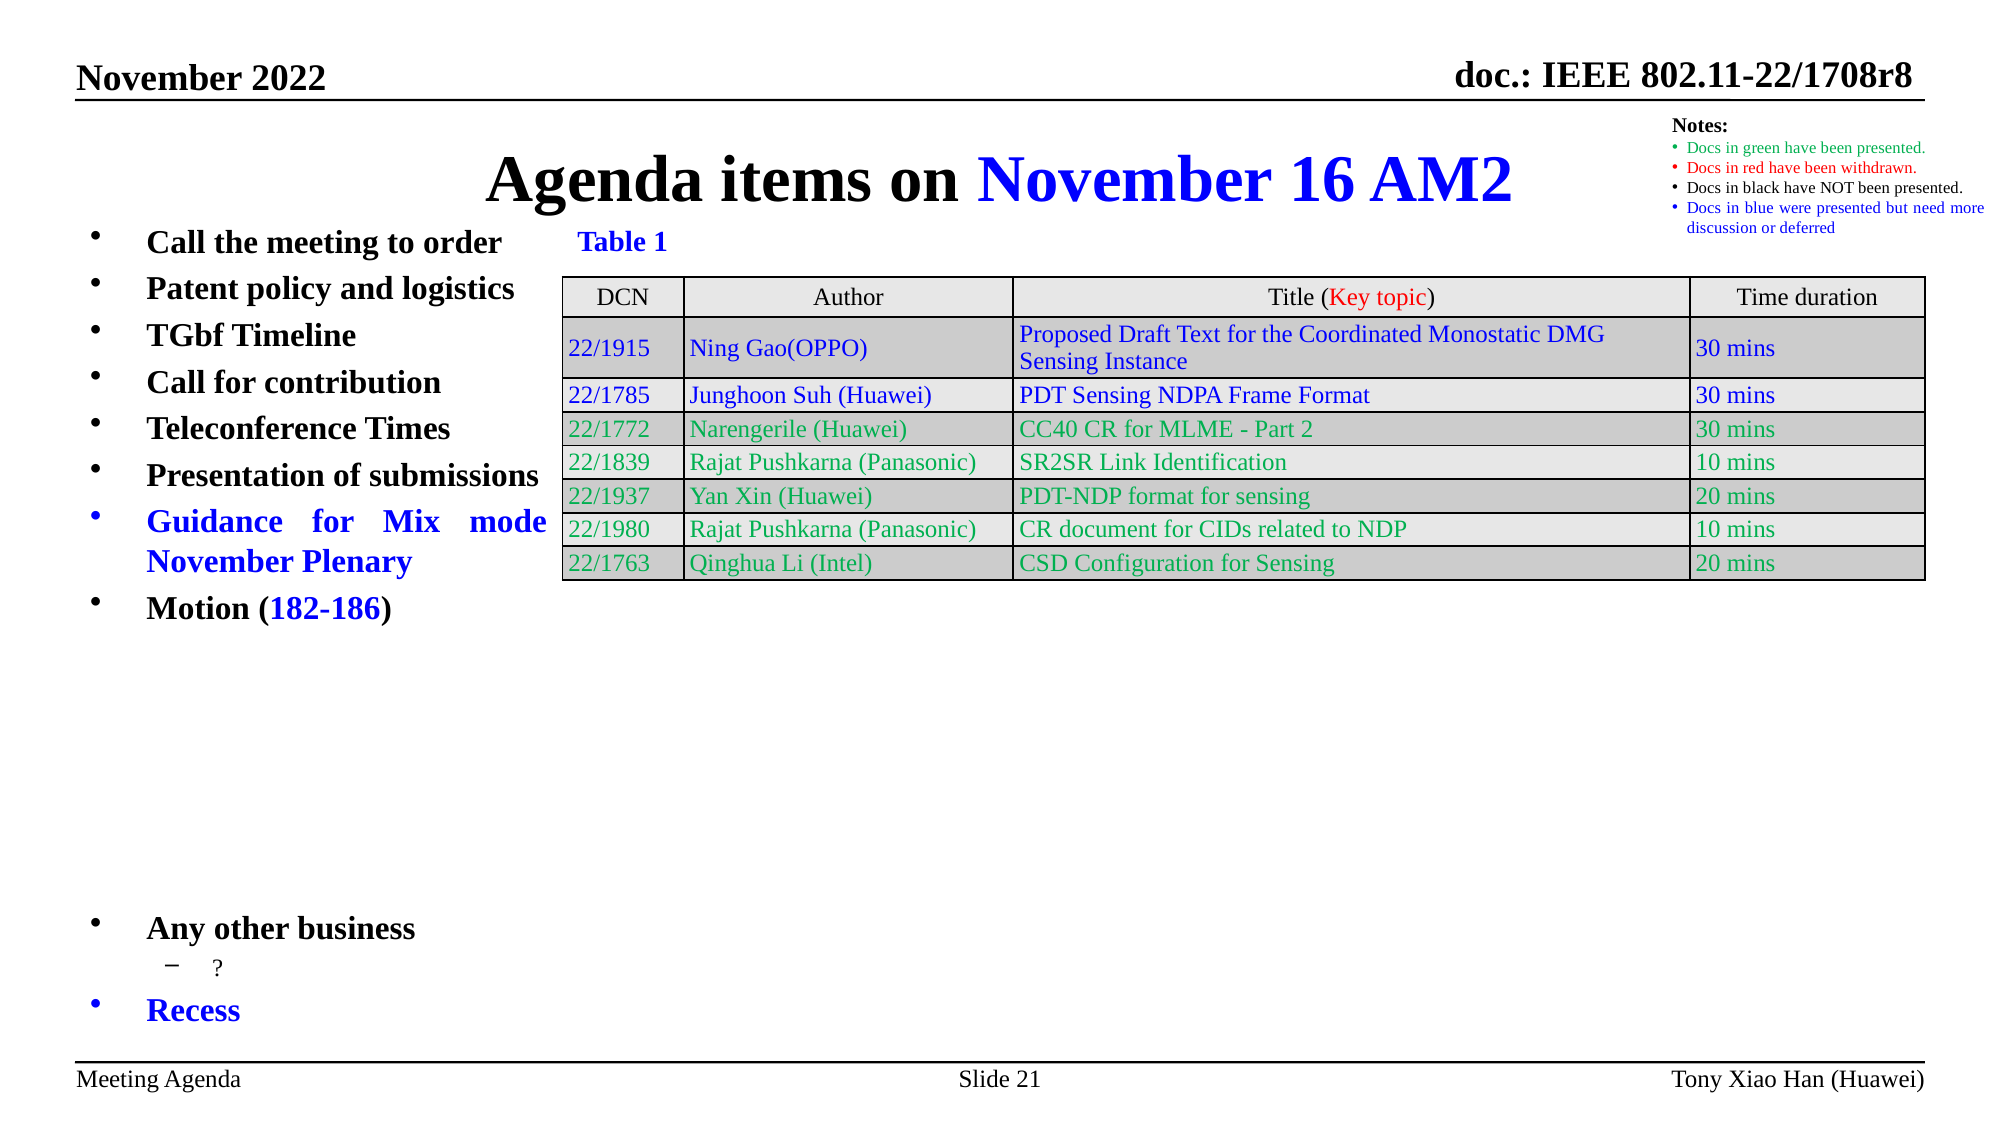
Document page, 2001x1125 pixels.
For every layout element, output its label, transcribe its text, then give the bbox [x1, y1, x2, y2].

table_cell Rajat Pushkarna (Panasonic) [685, 446, 1012, 478]
text_box Notes: Docs in green have been presented. Docs in red have been withdrawn. Docs in black have NOT been presented. Docs in blue were presented but need more discussion or deferred [1657, 104, 2000, 246]
table_cell Ning Gao(OPPO) [685, 318, 1012, 377]
table_cell Proposed Draft Text for the Coordinated Monostatic DMG Sensing Instance [1014, 318, 1689, 377]
table_cell 22/1839 [563, 446, 683, 478]
table_cell CSD Configuration for Sensing [1014, 547, 1689, 579]
text_box Call the meeting to order Patent policy and logistics TGbf Timeline Call for contribution Teleconference Times Presentation of submissions Guidance for Mix mode November Plenary Motion (182-186) Any other business ? Recess [75, 212, 563, 1058]
table_header Title (Key topic) [1014, 278, 1689, 316]
table_cell 10 mins [1691, 514, 1924, 545]
table_cell PDT-NDP format for sensing [1014, 480, 1689, 512]
table_cell PDT Sensing NDPA Frame Format [1014, 379, 1689, 411]
table_cell 22/1772 [563, 413, 683, 445]
table_cell 20 mins [1691, 480, 1924, 512]
table_cell 22/1763 [563, 547, 683, 579]
table_cell Junghoon Suh (Huawei) [685, 379, 1012, 411]
table_cell 30 mins [1691, 379, 1924, 411]
table_cell 22/1785 [563, 379, 683, 411]
table_cell 20 mins [1691, 547, 1924, 579]
table_cell Yan Xin (Huawei) [685, 480, 1012, 512]
table_cell Qinghua Li (Intel) [685, 547, 1012, 579]
table_cell 30 mins [1691, 413, 1924, 445]
table_cell 22/1915 [563, 318, 683, 377]
table_cell 30 mins [1691, 318, 1924, 377]
text_box Agenda items on November 16 AM2 [362, 87, 1638, 263]
table_cell 10 mins [1691, 446, 1924, 478]
table_header Time duration [1691, 278, 1924, 316]
table_cell 22/1937 [563, 480, 683, 512]
text_box Table 1 [562, 224, 713, 256]
table_cell CR document for CIDs related to NDP [1014, 514, 1689, 545]
table_cell Rajat Pushkarna (Panasonic) [685, 514, 1012, 545]
table_header Author [685, 278, 1012, 316]
table_header DCN [563, 278, 683, 316]
table_cell CC40 CR for MLME - Part 2 [1014, 413, 1689, 445]
table_cell 22/1980 [563, 514, 683, 545]
table_cell SR2SR Link Identification [1014, 446, 1689, 478]
table_cell Narengerile (Huawei) [685, 413, 1012, 445]
